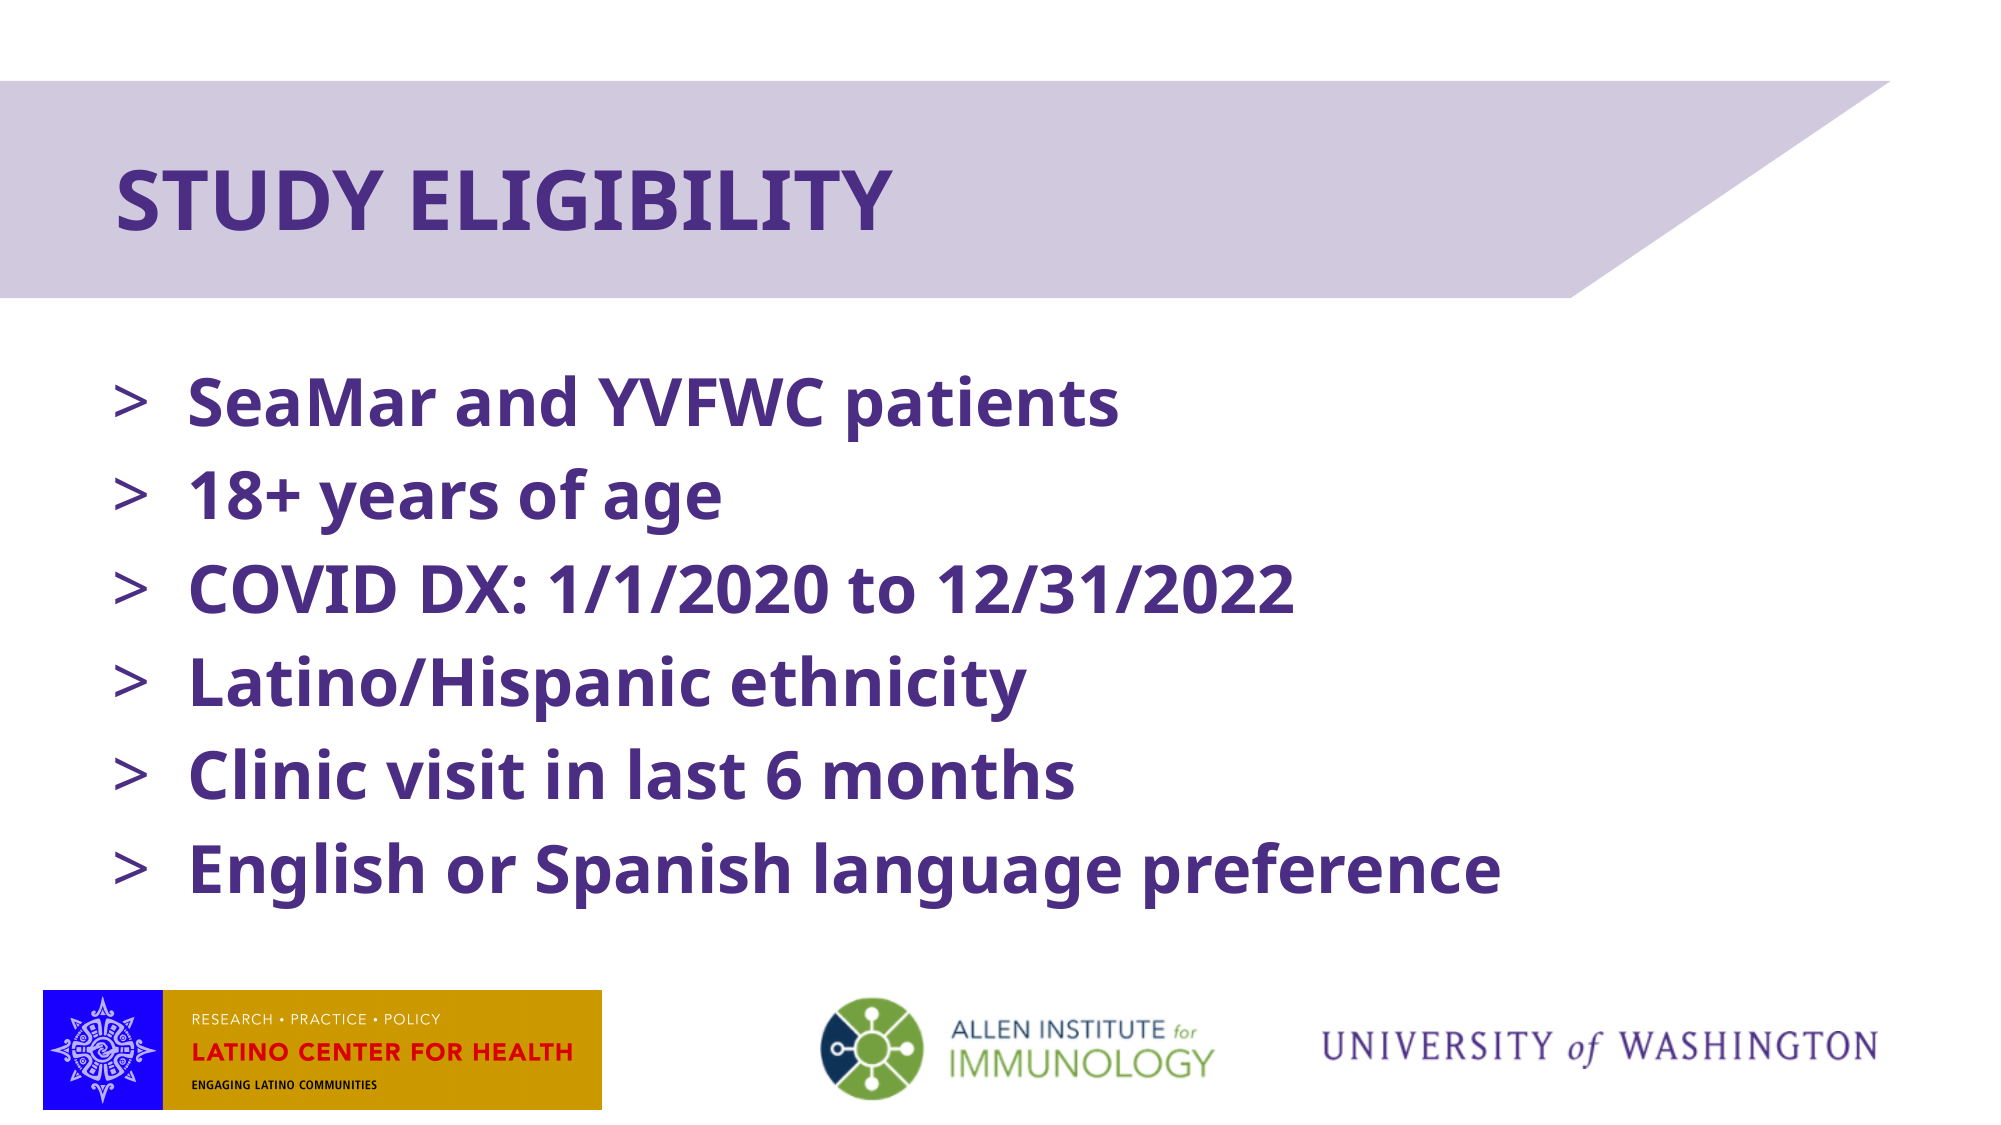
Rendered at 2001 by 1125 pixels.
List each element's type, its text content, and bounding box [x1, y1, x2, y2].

picture [43, 990, 602, 1110]
picture [809, 988, 1226, 1111]
title STUDY ELIGIBILITY [100, 36, 1891, 255]
picture [1322, 1031, 1878, 1069]
list SeaMar and YVFWC patients 18+ years of age COVID DX: 1/1/2020 to 12/31/2022 Latino/Hispanic ethnicity Clinic visit in last 6 months English or Spanish language preference [97, 352, 1891, 974]
